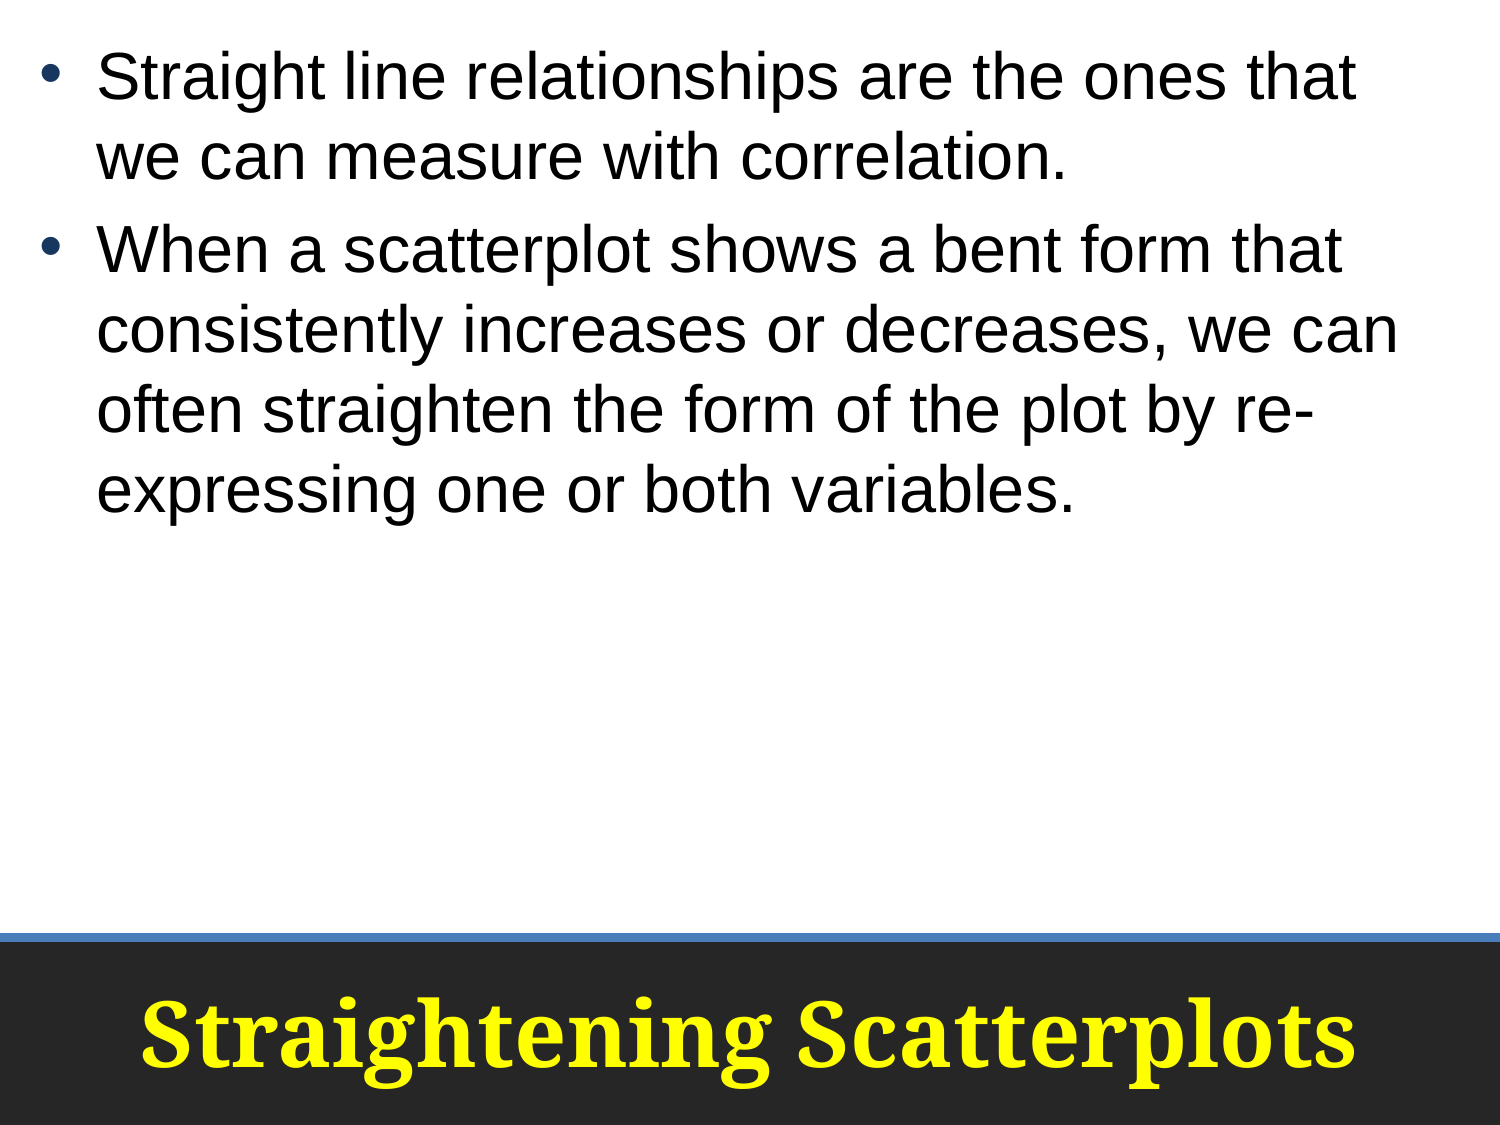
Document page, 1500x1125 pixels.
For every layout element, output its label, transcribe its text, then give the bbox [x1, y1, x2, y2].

title Straightening Scatterplots [37, 937, 1463, 1125]
list Straight line relationships are the ones that we can measure with correlation. When a scatterplot shows a bent form that consistently increases or decreases, we can often straighten the form of the plot by re-expressing one or both variables. [24, 24, 1475, 913]
